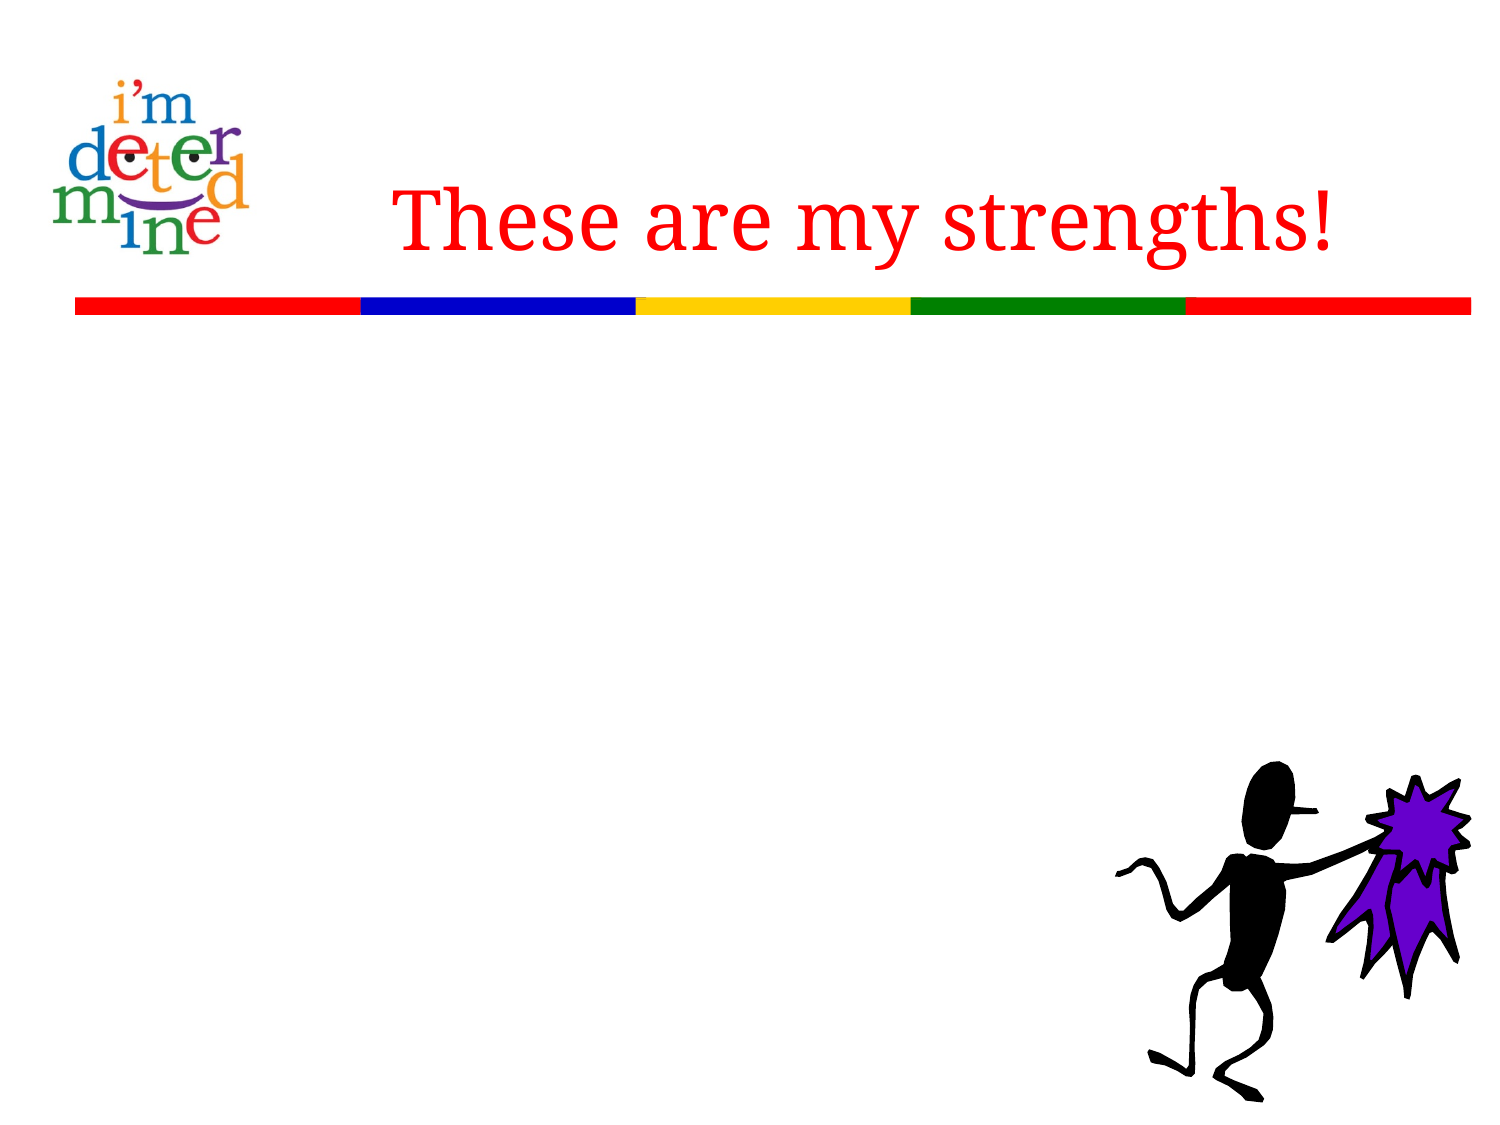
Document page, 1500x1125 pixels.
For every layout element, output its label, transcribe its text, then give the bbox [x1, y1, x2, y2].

title These are my strengths! [262, 34, 1468, 276]
picture [1109, 731, 1464, 1105]
picture [37, 62, 262, 272]
